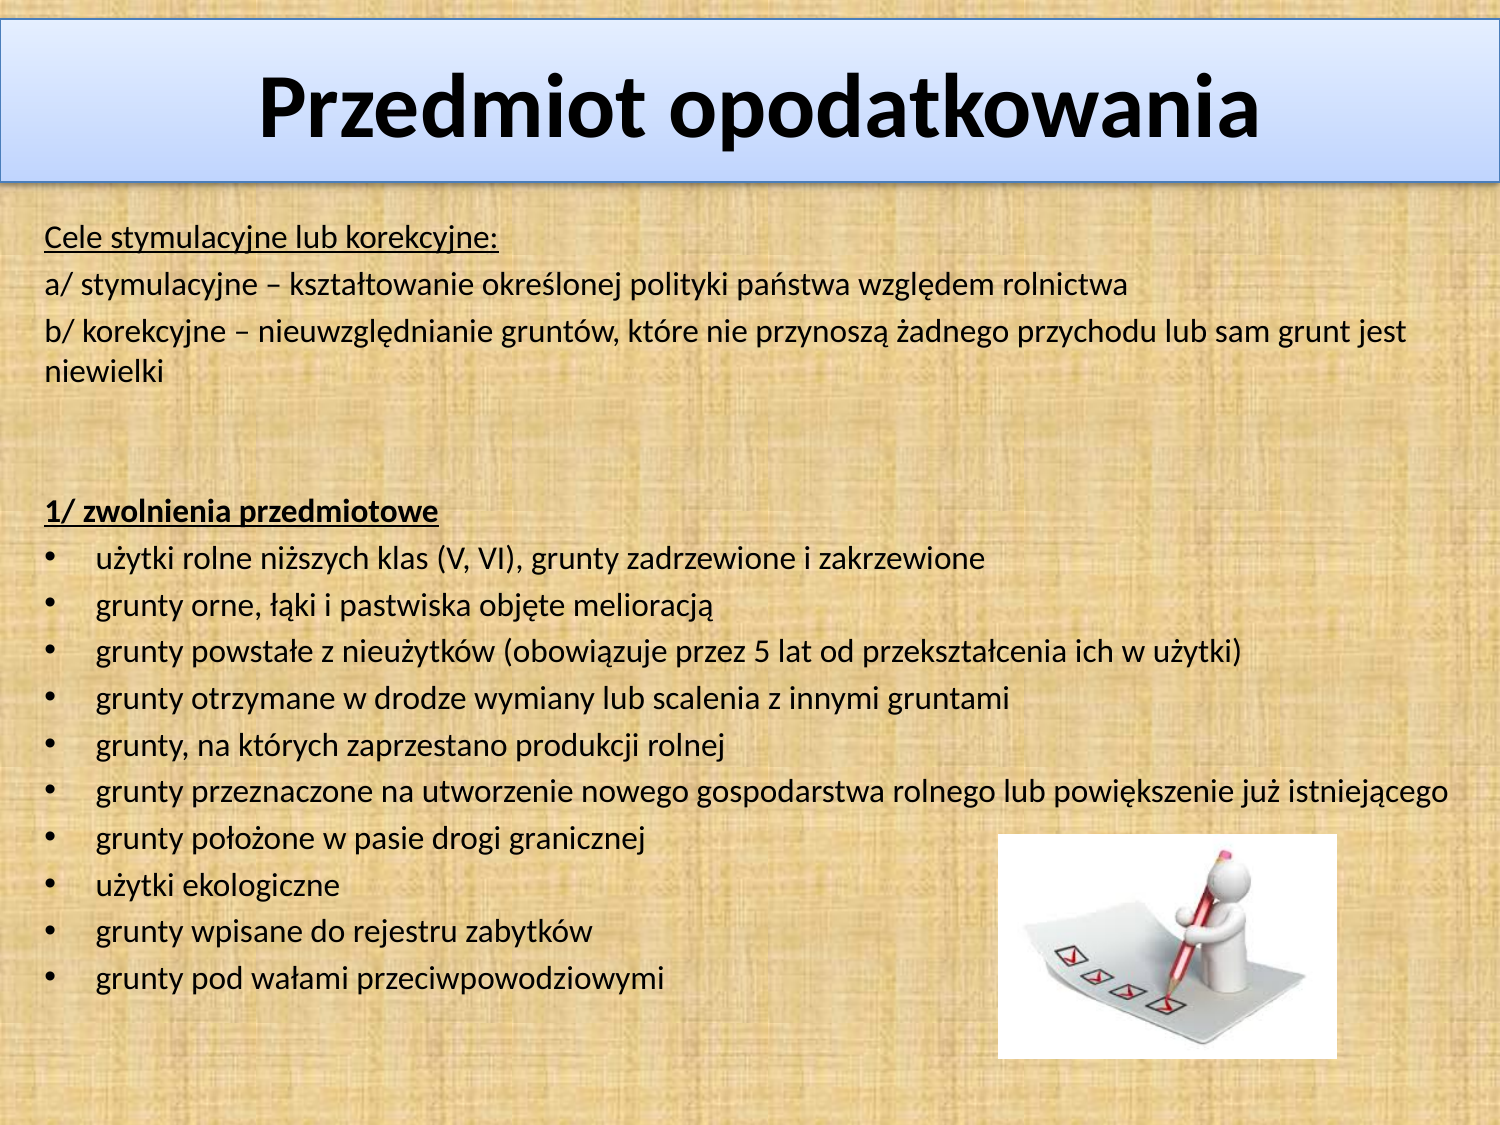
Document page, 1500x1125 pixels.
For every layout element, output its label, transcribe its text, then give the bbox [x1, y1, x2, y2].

picture [0, 0, 1500, 18]
text_box Przedmiot opodatkowania [0, 18, 1500, 183]
picture [0, 183, 1500, 1125]
list Cele stymulacyjne lub korekcyjne: a/ stymulacyjne – kształtowanie określonej polityki państwa względem rolnictwa b/ korekcyjne – nieuwzględnianie gruntów, które nie przynoszą żadnego przychodu lub sam grunt jest niewielki 1/ zwolnienia przedmiotowe użytki rolne niższych klas (V, VI), grunty zadrzewione i zakrzewione grunty orne, łąki i pastwiska objęte melioracją grunty powstałe z nieużytków (obowiązuje przez 5 lat od przekształcenia ich w użytki) grunty otrzymane w drodze wymiany lub scalenia z innymi gruntami grunty, na których zaprzestano produkcji rolnej grunty przeznaczone na utworzenie nowego gospodarstwa rolnego lub powiększenie już istniejącego grunty położone w pasie drogi granicznej użytki ekologiczne grunty wpisane do rejestru zabytków grunty pod wałami przeciwpowodziowymi [29, 208, 1483, 1059]
